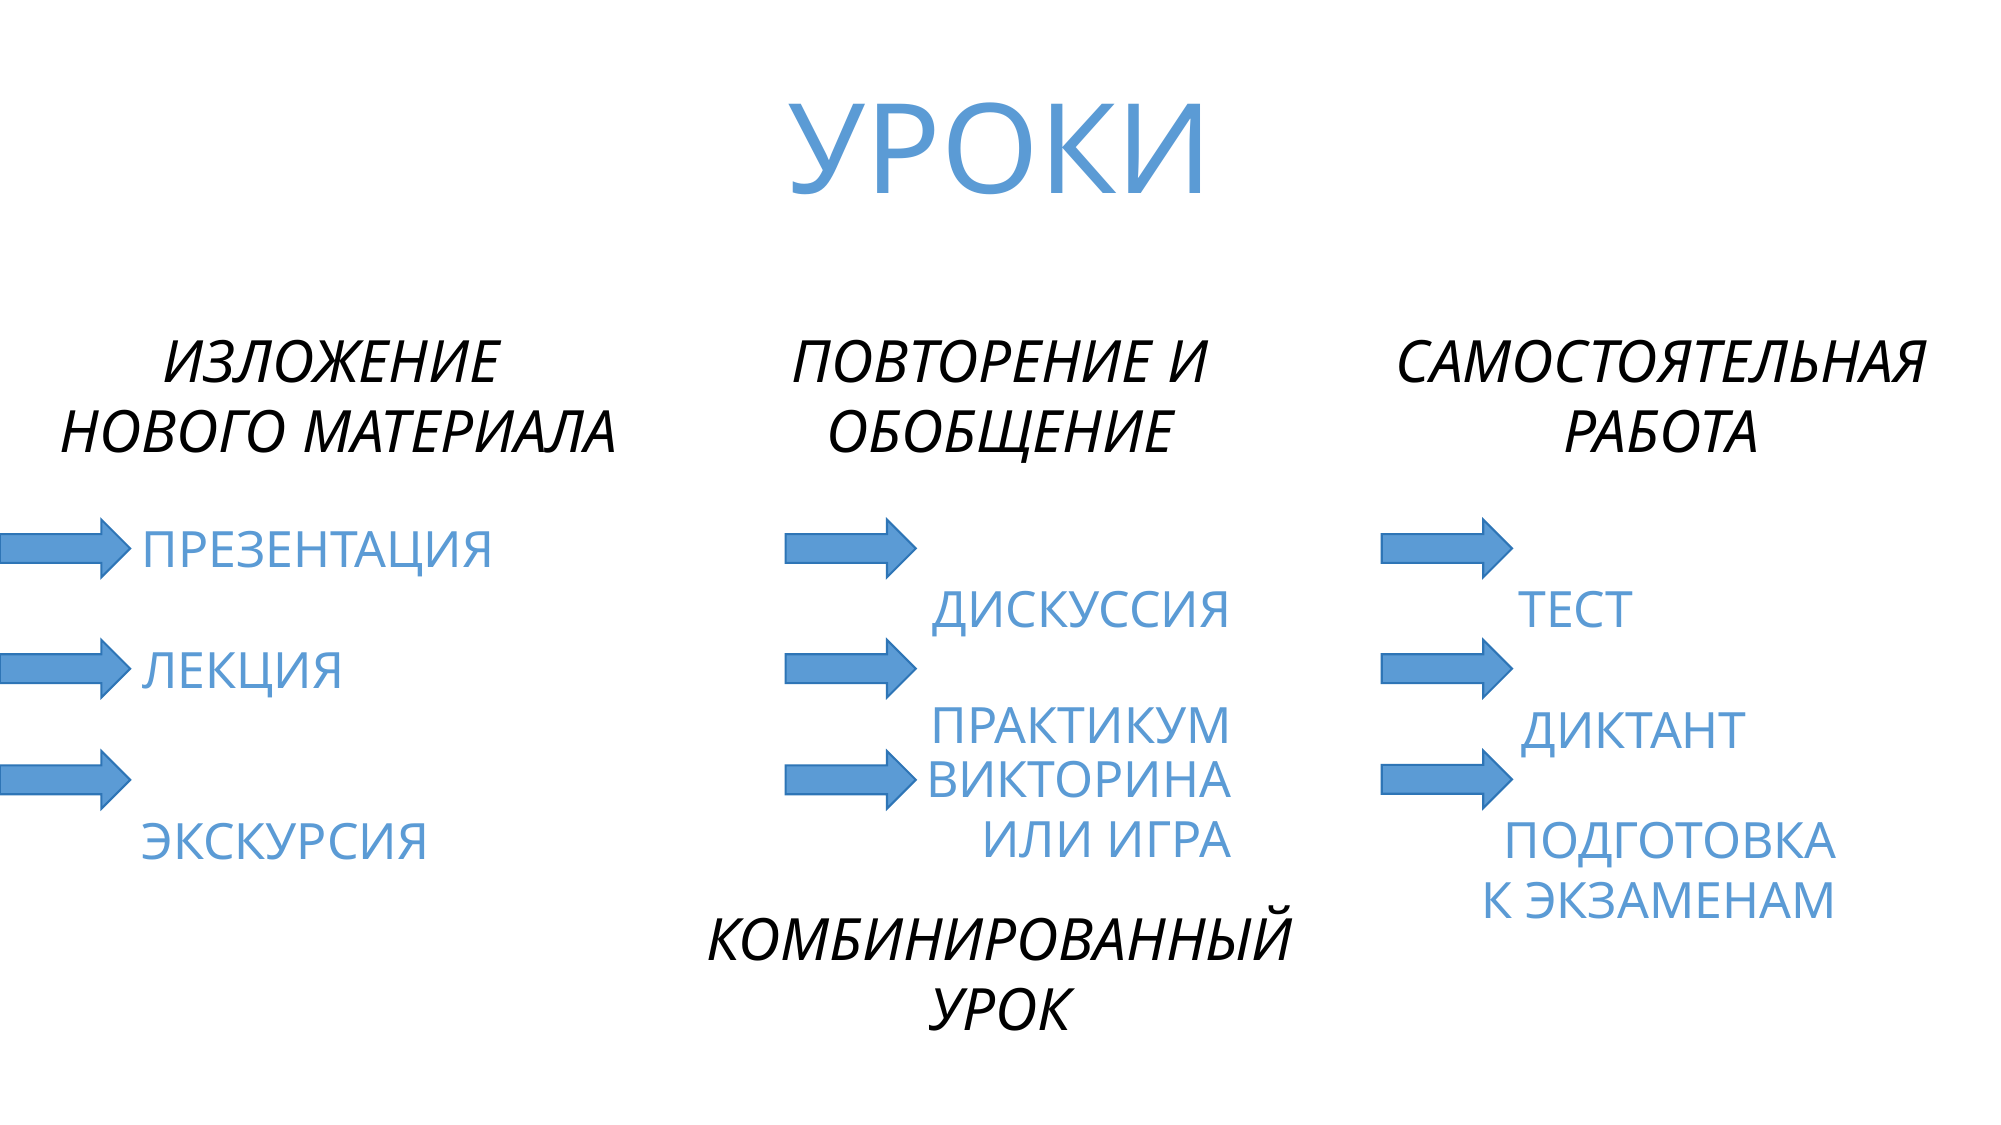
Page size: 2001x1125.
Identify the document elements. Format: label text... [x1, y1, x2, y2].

text_box [784, 637, 918, 700]
text_box ПРАКТИКУМ [874, 626, 1247, 739]
text_box УРОКИ [553, 60, 1447, 226]
text_box САМОСТОЯТЕЛЬНАЯ РАБОТА [1322, 316, 2000, 472]
text_box ИЗЛОЖЕНИЕ НОВОГО МАТЕРИАЛА [0, 316, 661, 472]
text_box ТЕСТ [1446, 510, 1648, 630]
text_box КОМБИНИРОВАННЫЙ УРОК [661, 895, 1339, 1050]
text_box [1380, 653, 1446, 685]
text_box ДИСКУССИЯ [862, 510, 1247, 646]
text_box [0, 764, 65, 796]
text_box [784, 764, 822, 796]
text_box [0, 637, 132, 700]
text_box ПРЕЗЕНТАЦИЯ [0, 510, 509, 586]
text_box [1380, 533, 1446, 564]
text_box ЭКСКУРСИЯ [65, 741, 444, 877]
text_box ДИКТАНТ [1446, 630, 1762, 766]
text_box ПОДГОТОВКА К ЭКЗАМЕНАМ [1456, 741, 1852, 937]
text_box [0, 517, 132, 580]
text_box [784, 533, 862, 564]
text_box [1380, 763, 1456, 795]
text_box ЛЕКЦИЯ [0, 630, 359, 706]
text_box ВИКТОРИНА ИЛИ ИГРА [822, 739, 1247, 875]
text_box ПОВТОРЕНИЕ И ОБОБЩЕНИЕ [661, 316, 1322, 472]
